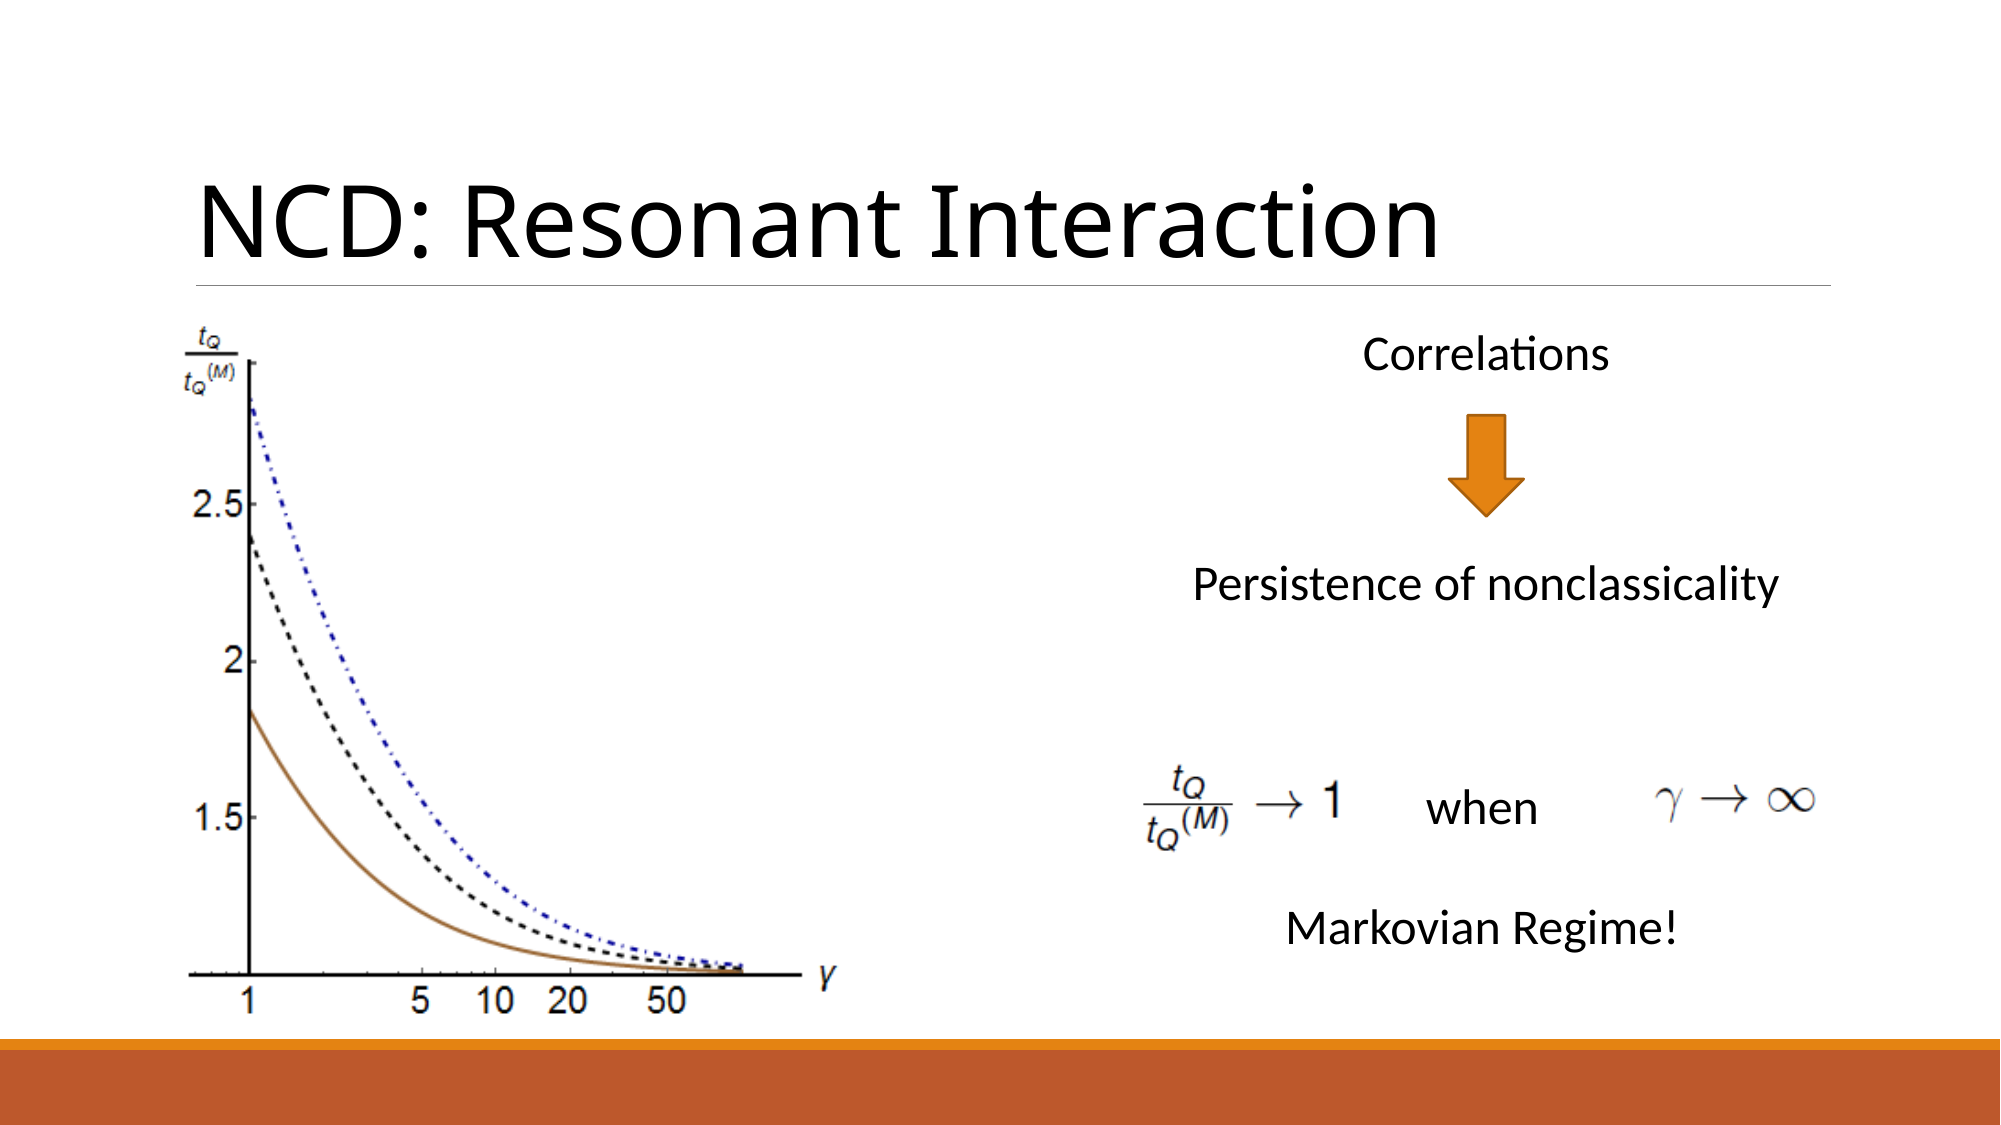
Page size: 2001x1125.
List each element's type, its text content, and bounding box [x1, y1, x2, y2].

text_box Markovian Regime! [1252, 886, 1713, 962]
text_box Correlations [1316, 313, 1657, 389]
picture [1643, 766, 1831, 843]
text_box when [1361, 766, 1642, 842]
title NCD: Resonant Interaction [180, 47, 1830, 285]
picture [179, 325, 840, 1024]
text_box [1447, 413, 1525, 518]
text_box Persistence of nonclassicality [1177, 542, 1795, 618]
picture [1130, 743, 1354, 866]
